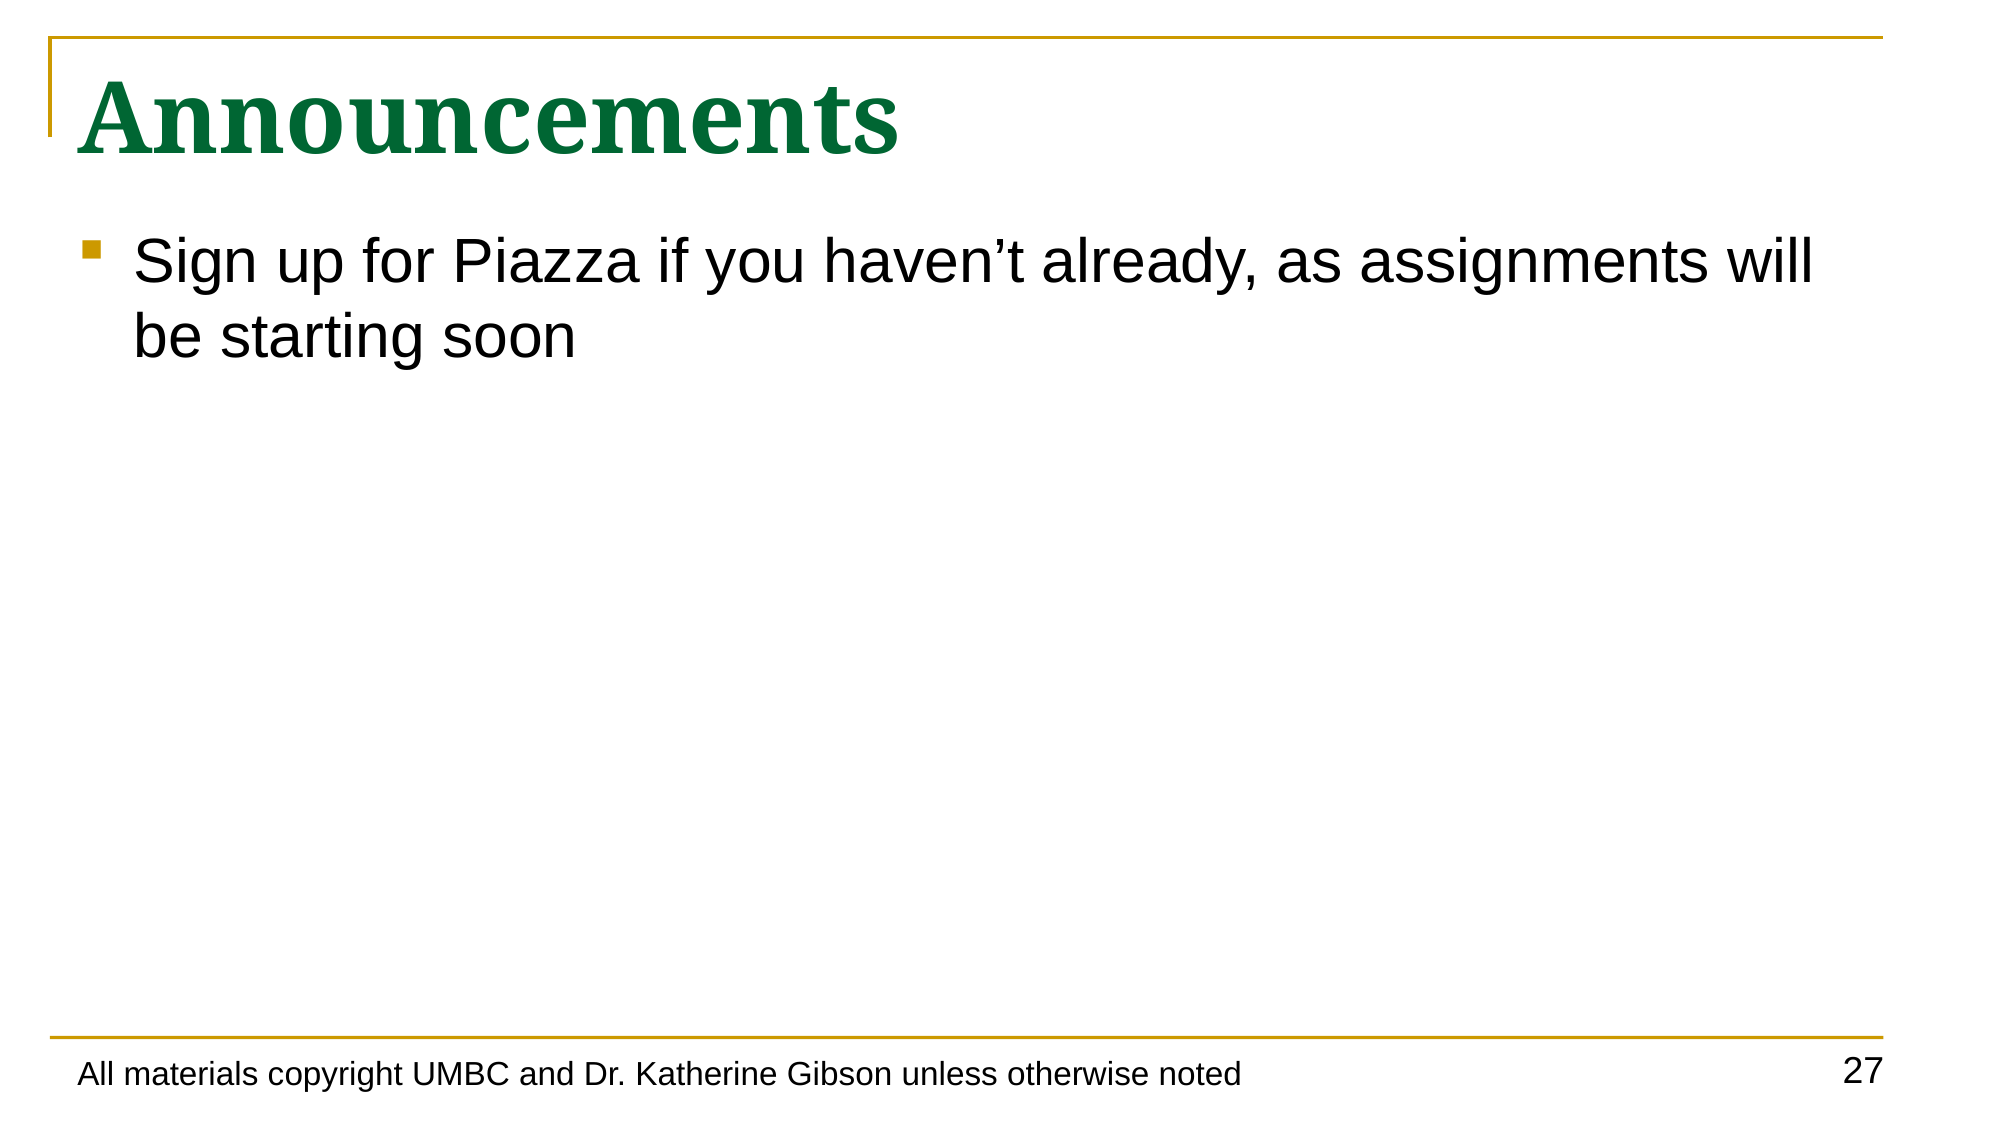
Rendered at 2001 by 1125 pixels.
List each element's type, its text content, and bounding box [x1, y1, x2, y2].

list Sign up for Piazza if you haven’t already, as assignments will be starting soon [62, 212, 1899, 1005]
title Announcements [62, 45, 1899, 212]
